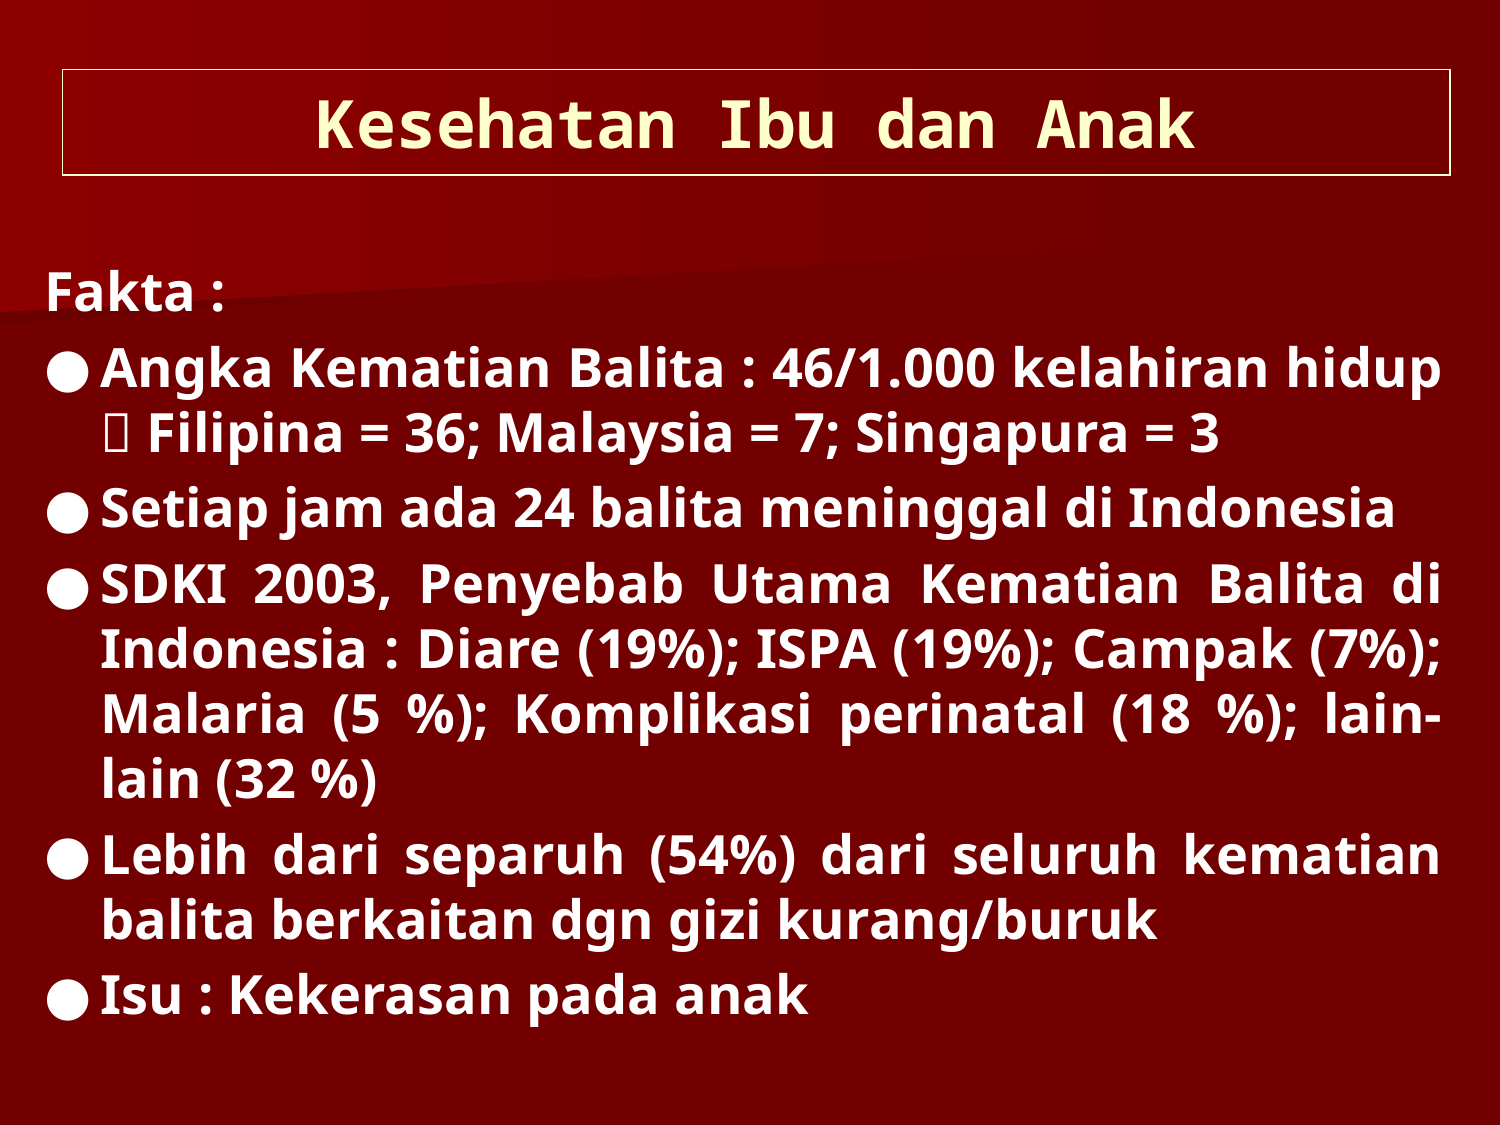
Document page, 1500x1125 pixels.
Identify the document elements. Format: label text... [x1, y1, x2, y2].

text_box Fakta : Angka Kematian Balita : 46/1.000 kelahiran hidup  Filipina = 36; Malaysia = 7; Singapura = 3 Setiap jam ada 24 balita meninggal di Indonesia SDKI 2003, Penyebab Utama Kematian Balita di Indonesia : Diare (19%); ISPA (19%); Campak (7%); Malaria (5 %); Komplikasi perinatal (18 %); lain-lain (32 %) Lebih dari separuh (54%) dari seluruh kematian balita berkaitan dgn gizi kurang/buruk Isu : Kekerasan pada anak [29, 249, 1459, 1057]
text_box Kesehatan Ibu dan Anak [62, 69, 1450, 175]
